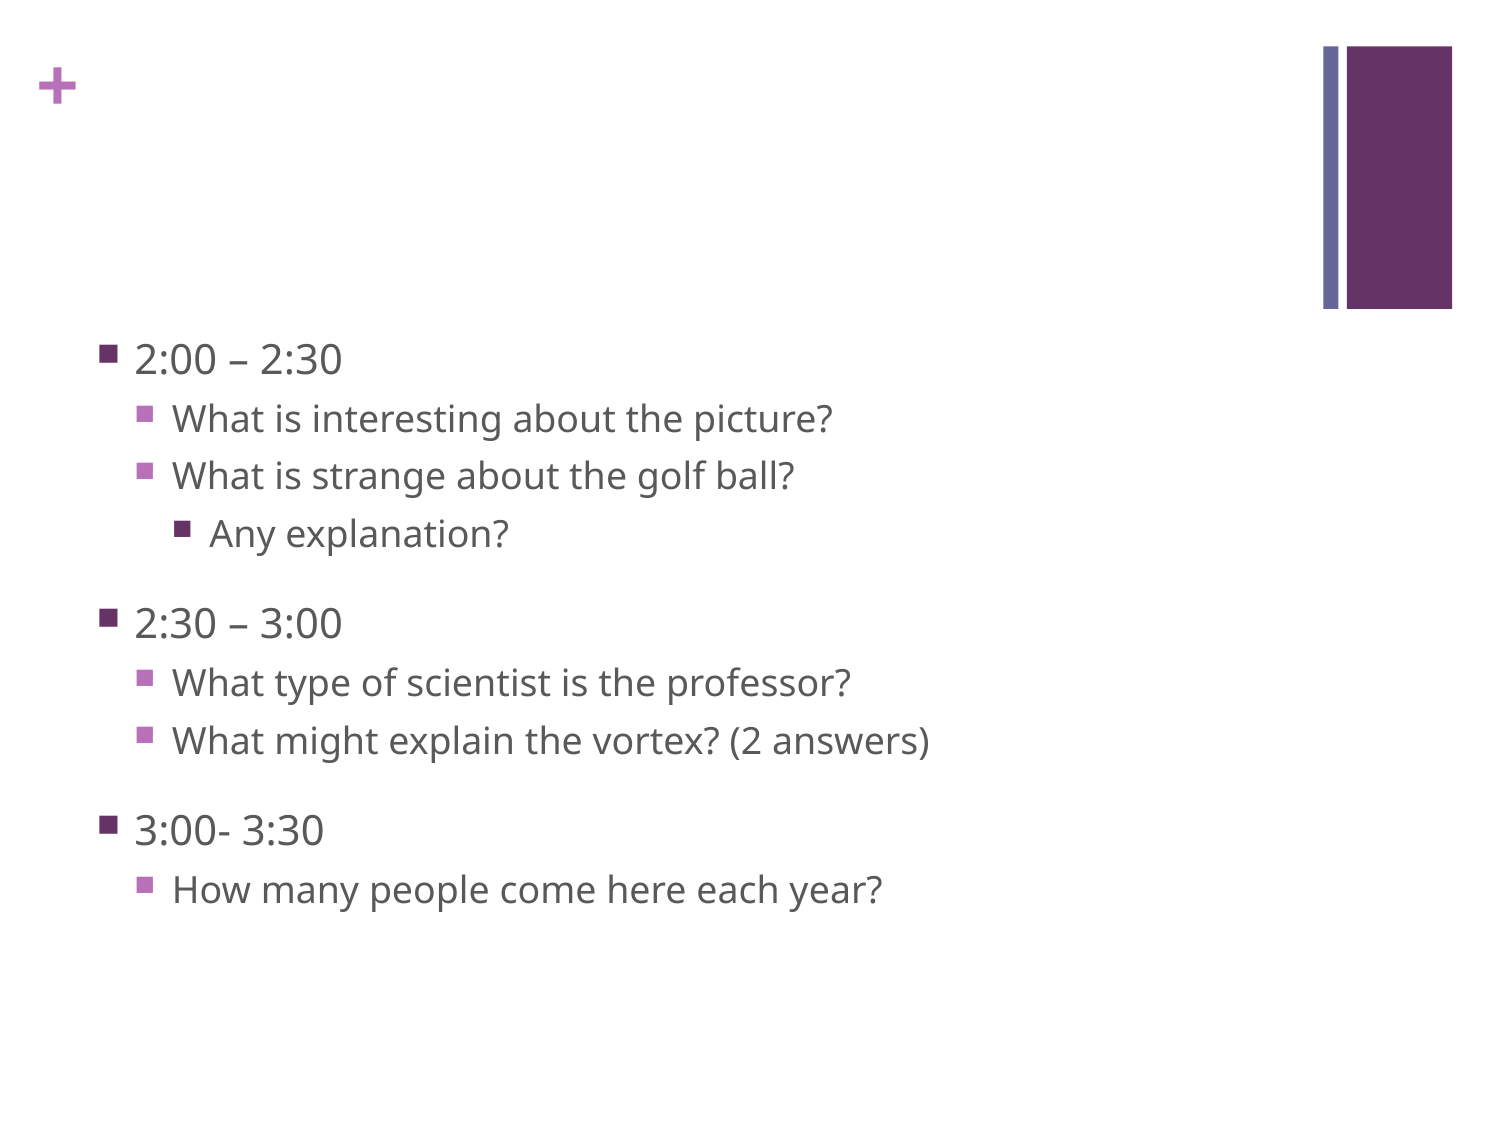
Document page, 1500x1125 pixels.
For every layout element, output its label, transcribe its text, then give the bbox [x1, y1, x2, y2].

list 2:00 – 2:30 What is interesting about the picture? What is strange about the golf ball? Any explanation? 2:30 – 3:00 What type of scientist is the professor? What might explain the vortex? (2 answers) 3:00- 3:30 How many people come here each year? [81, 324, 1322, 1005]
